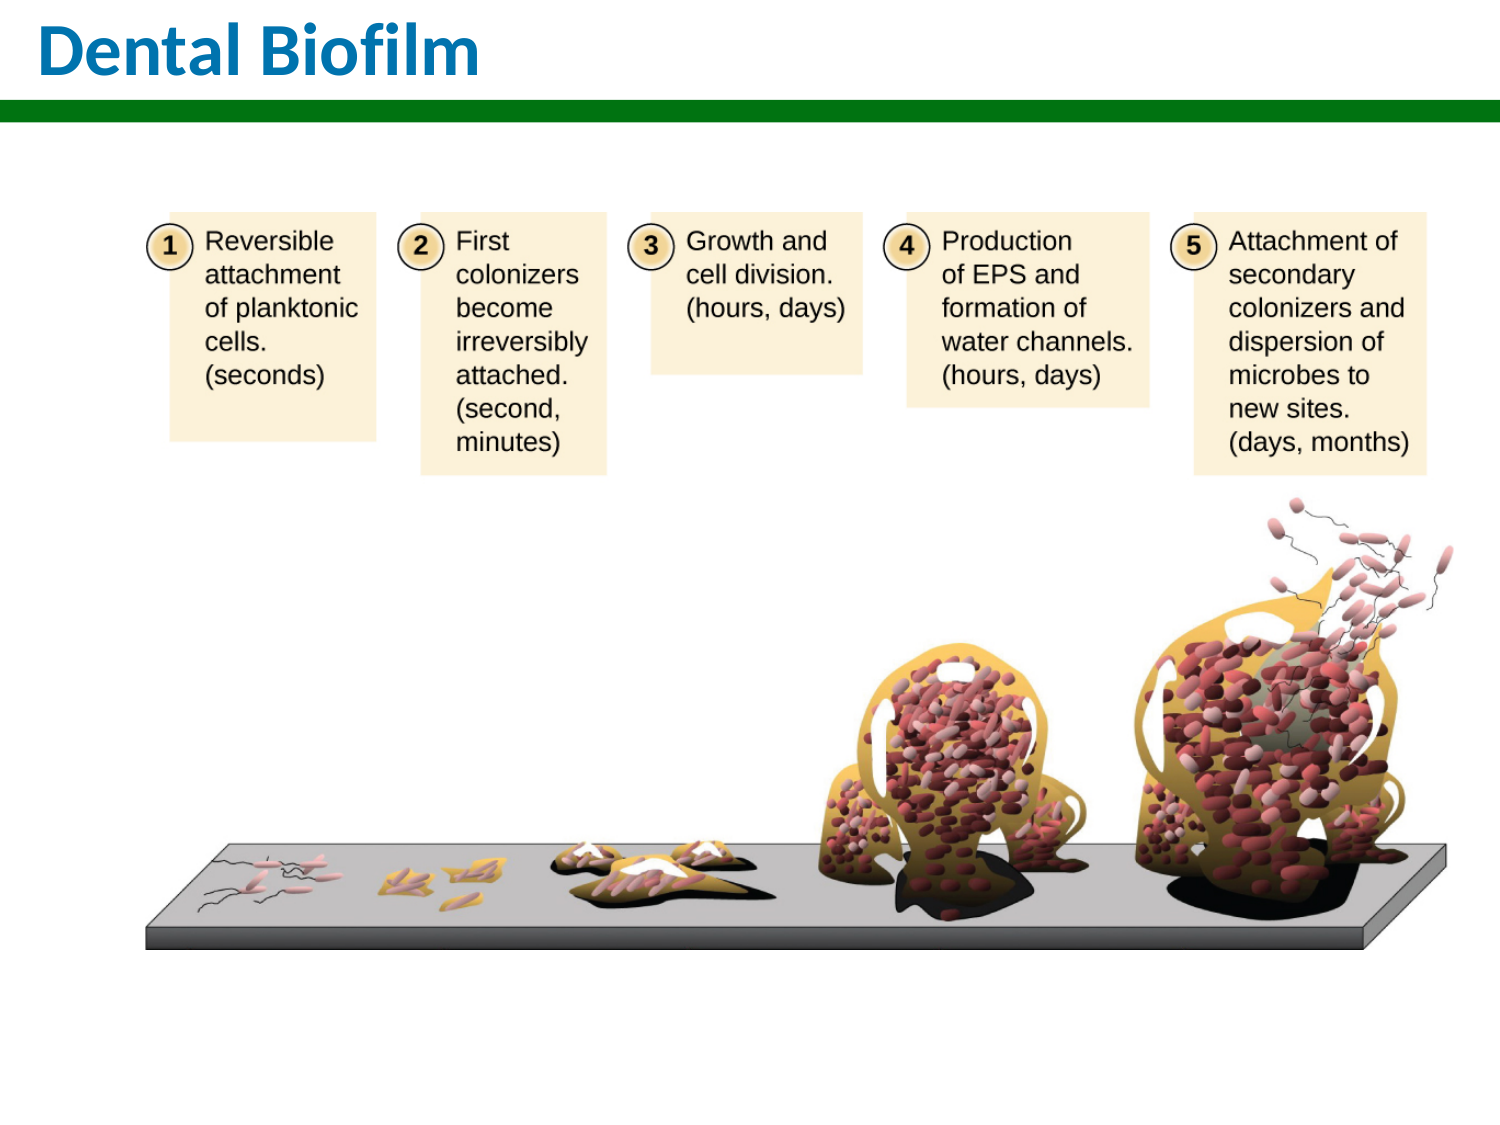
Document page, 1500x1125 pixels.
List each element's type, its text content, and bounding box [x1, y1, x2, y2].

picture [0, 212, 1500, 951]
title Dental Biofilm [37, 0, 1463, 113]
